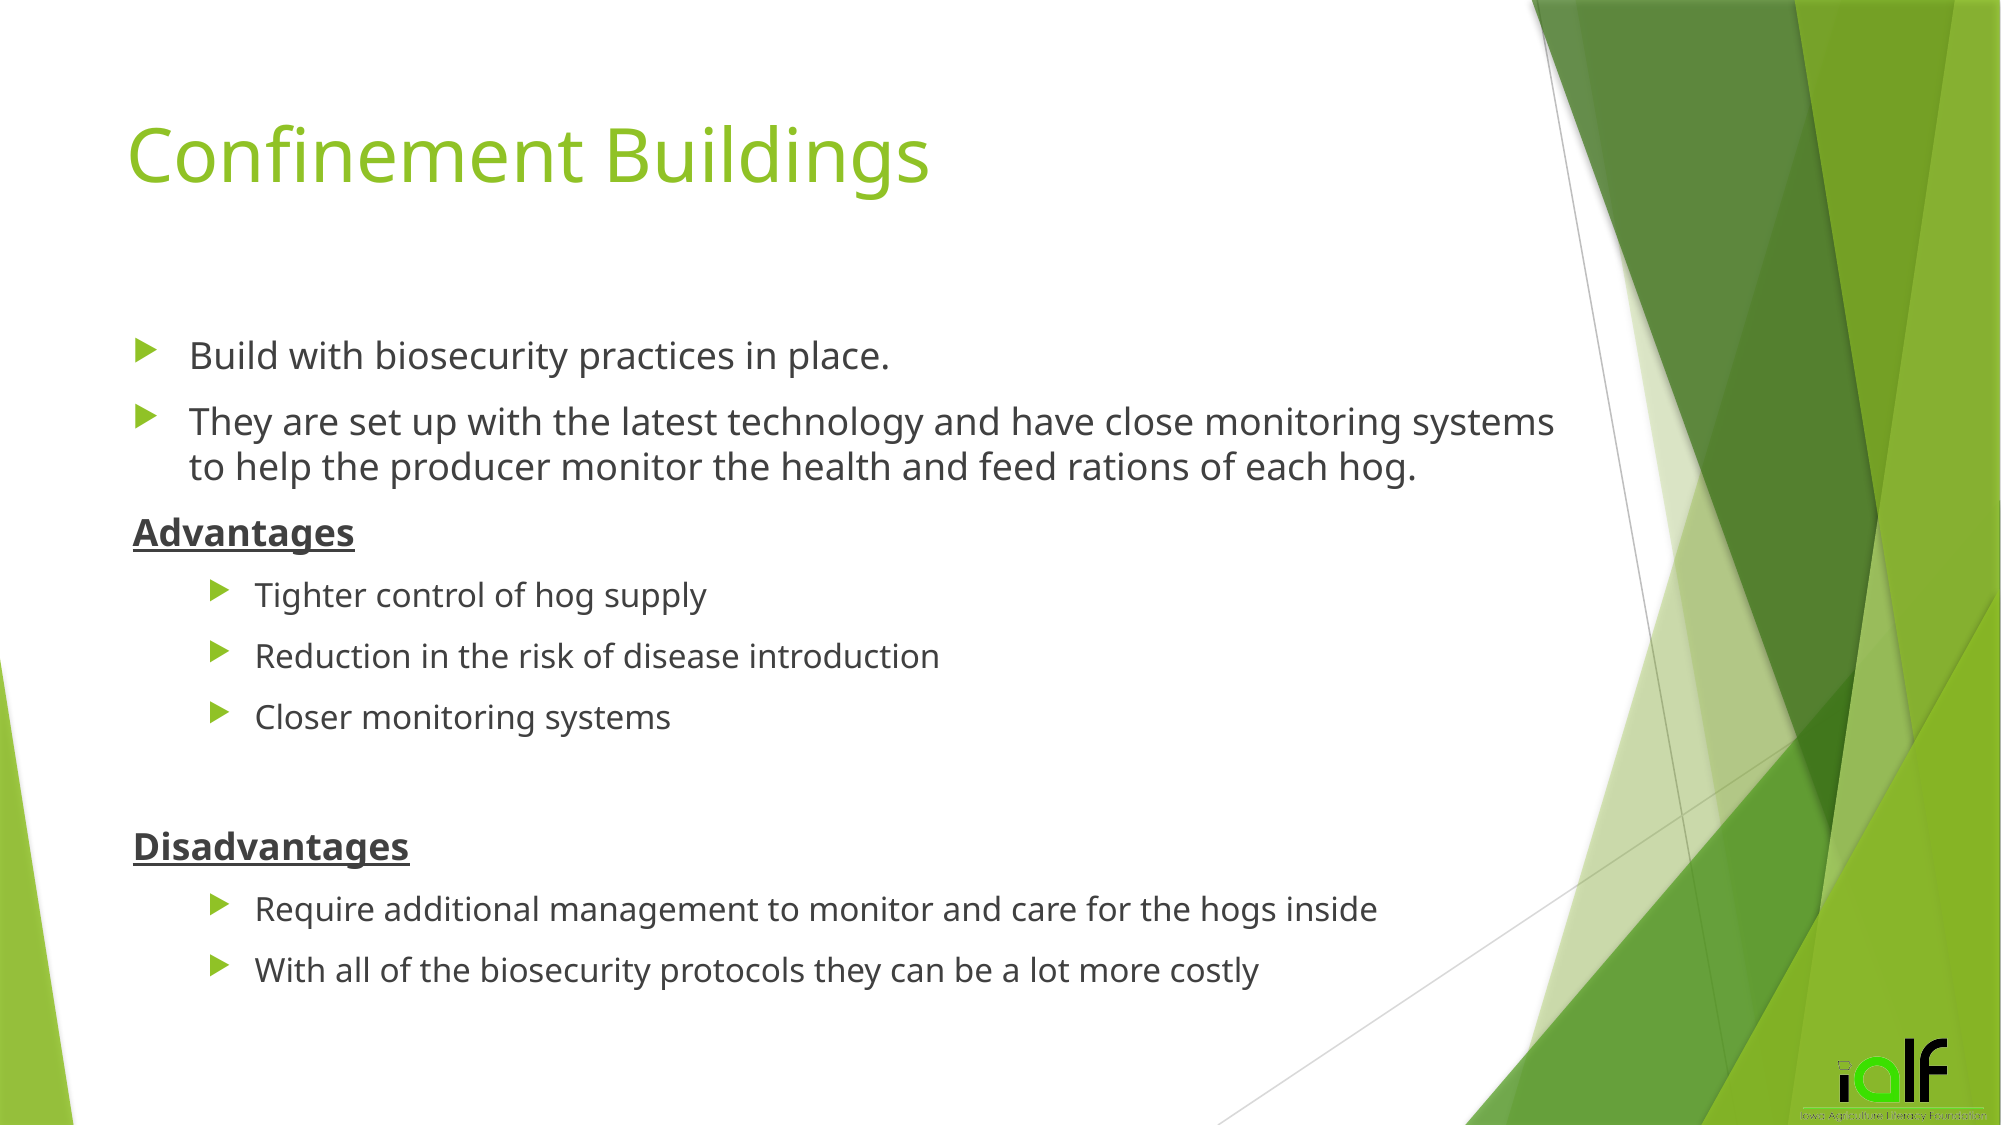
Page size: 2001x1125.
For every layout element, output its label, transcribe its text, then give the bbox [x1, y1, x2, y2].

picture [1800, 1016, 1987, 1125]
title Confinement Buildings [111, 99, 1522, 317]
list Build with biosecurity practices in place. They are set up with the latest technology and have close monitoring systems to help the producer monitor the health and feed rations of each hog. Advantages Tighter control of hog supply Reduction in the risk of disease introduction Closer monitoring systems Disadvantages Require additional management to monitor and care for the hogs inside With all of the biosecurity protocols they can be a lot more costly [117, 263, 1581, 1044]
